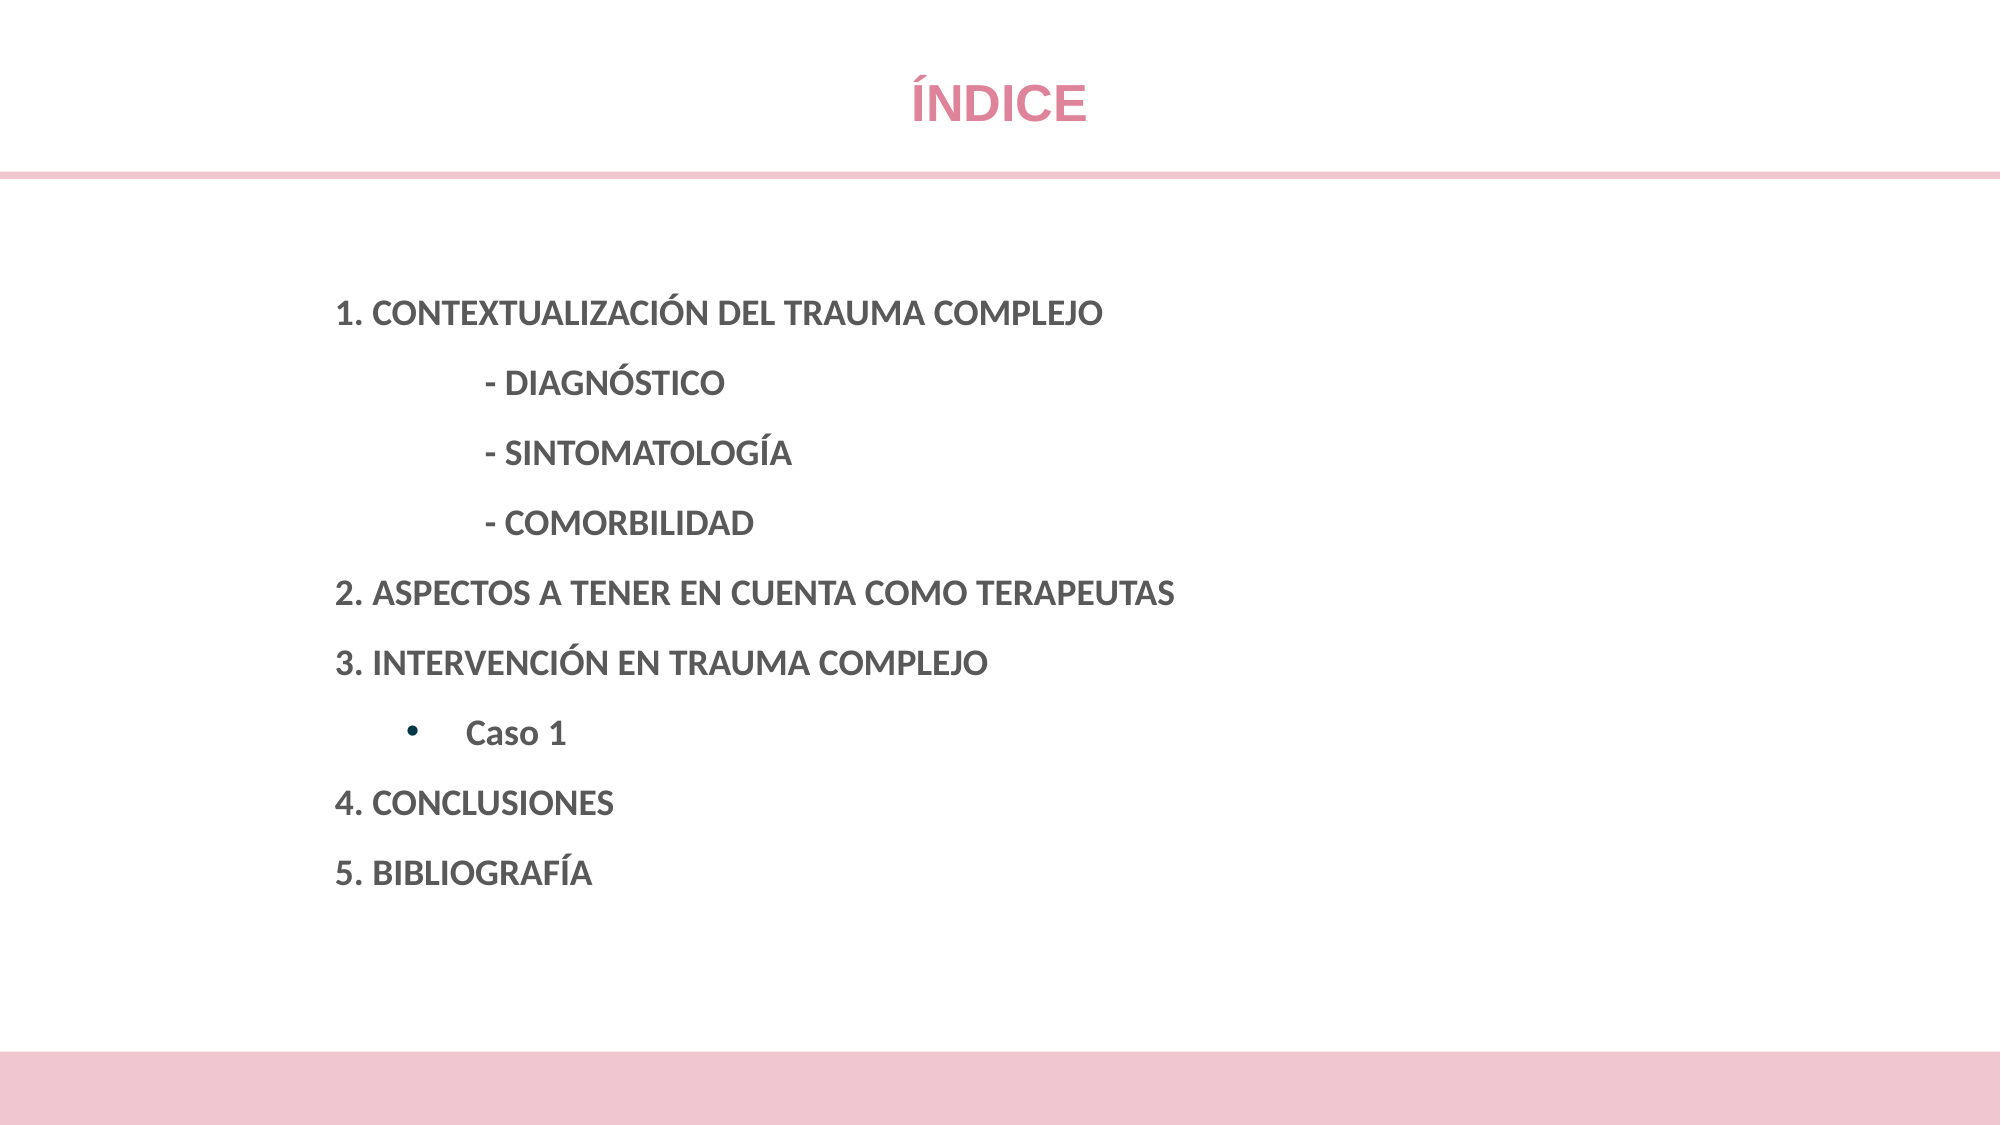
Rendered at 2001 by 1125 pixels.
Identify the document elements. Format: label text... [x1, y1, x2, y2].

text_box [0, 171, 2000, 180]
text_box 1. CONTEXTUALIZACIÓN DEL TRAUMA COMPLEJO - DIAGNÓSTICO - SINTOMATOLOGÍA - COMORBILIDAD 2. ASPECTOS A TENER EN CUENTA COMO TERAPEUTAS 3. INTERVENCIÓN EN TRAUMA COMPLEJO Caso 1 4. CONCLUSIONES 5. BIBLIOGRAFÍA [318, 280, 1682, 1051]
text_box ÍNDICE [0, 62, 2000, 151]
text_box [0, 1051, 2000, 1125]
